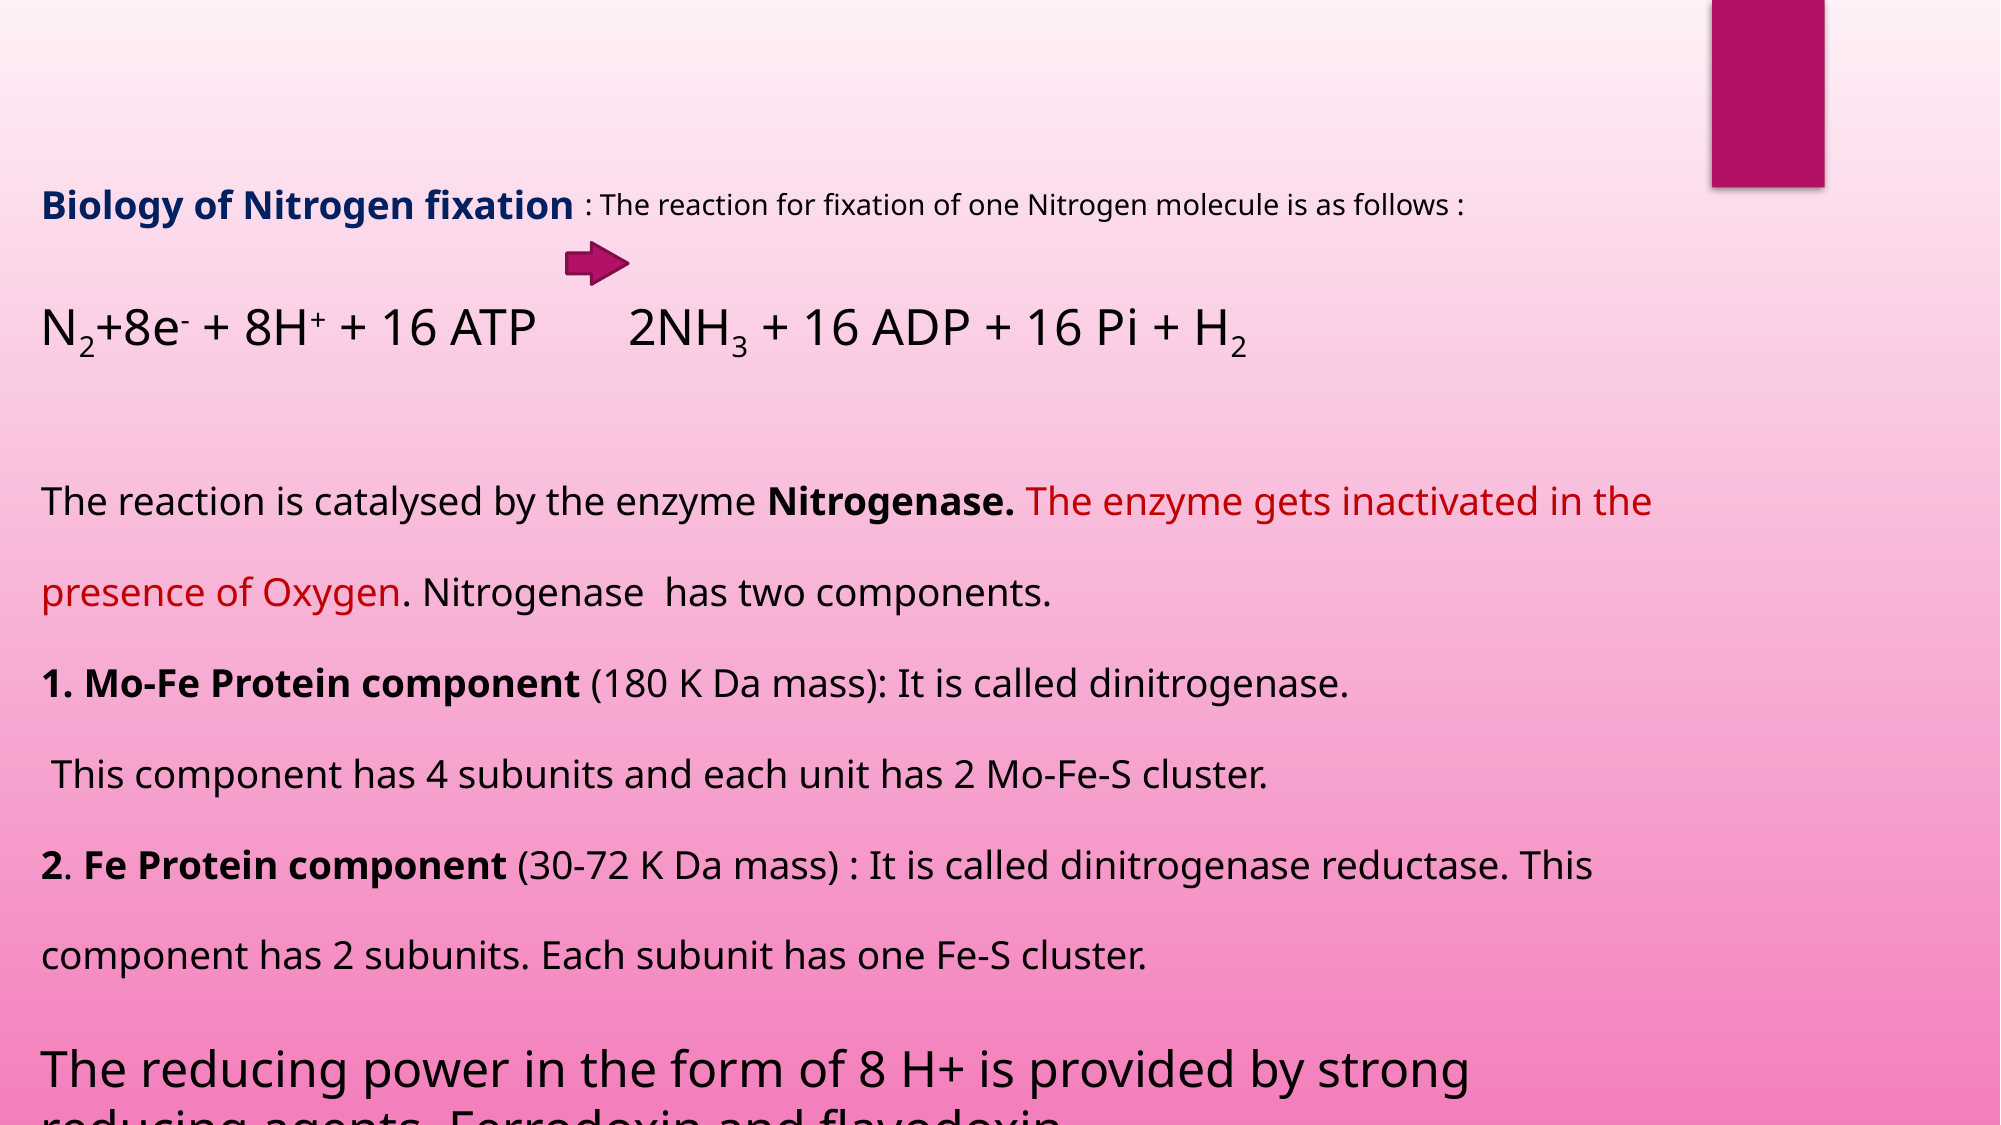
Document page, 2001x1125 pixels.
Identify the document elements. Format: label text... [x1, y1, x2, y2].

text_box [565, 241, 630, 286]
text_box Biology of Nitrogen fixation : The reaction for fixation of one Nitrogen molecule is as follows : N2+8e- + 8H+ + 16 ATP 2NH3 + 16 ADP + 16 Pi + H2 The reaction is catalysed by the enzyme Nitrogenase. The enzyme gets inactivated in the presence of Oxygen. Nitrogenase has two components. 1. Mo-Fe Protein component (180 K Da mass): It is called dinitrogenase. This component has 4 subunits and each unit has 2 Mo-Fe-S cluster. 2. Fe Protein component (30-72 K Da mass) : It is called dinitrogenase reductase. This component has 2 subunits. Each subunit has one Fe-S cluster. The reducing power in the form of 8 H+ is provided by strong reducing agents, Ferrodoxin and flavodoxin. ATP comes from the respiratory process of organism. Carbohydrates, polyols and organic acids are the substrates used in the respiratory process. [26, 128, 1704, 1125]
